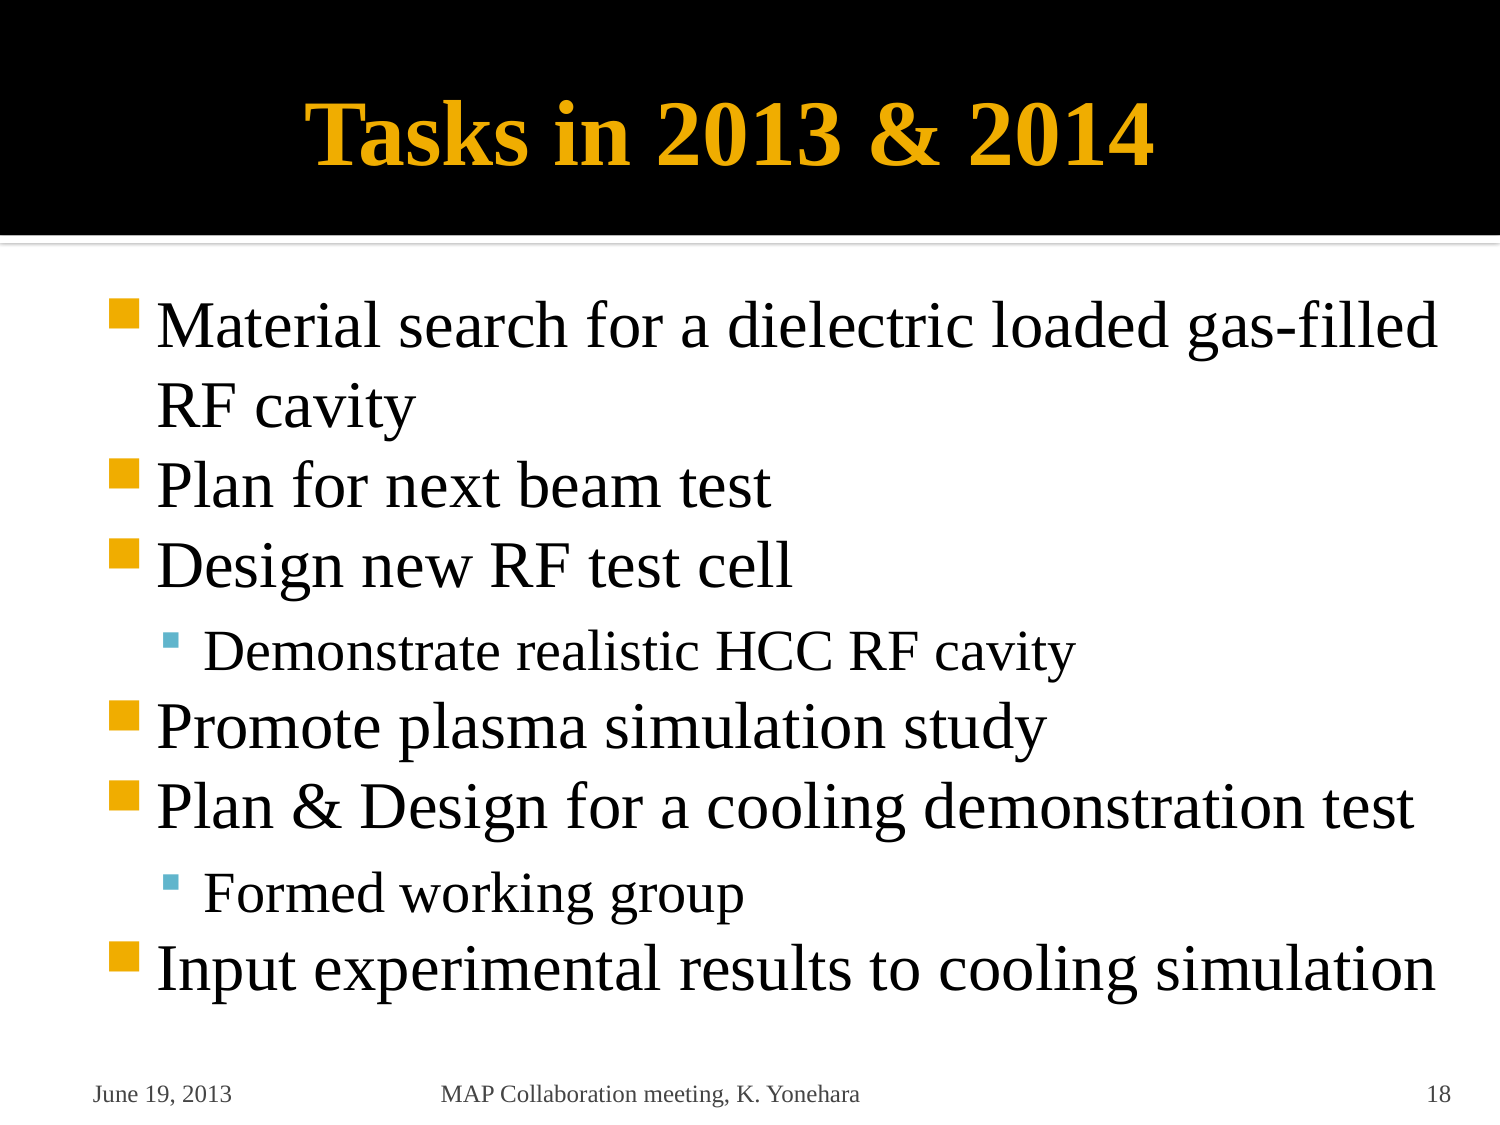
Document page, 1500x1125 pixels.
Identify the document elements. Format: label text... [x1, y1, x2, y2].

title Tasks in 2013 & 2014 [289, 25, 1273, 231]
list Material search for a dielectric loaded gas-filled RF cavity Plan for next beam test Design new RF test cell Demonstrate realistic HCC RF cavity Promote plasma simulation study Plan & Design for a cooling demonstration test Formed working group Input experimental results to cooling simulation [75, 265, 1483, 1063]
slide_number 18 [1345, 1062, 1467, 1108]
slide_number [75, 1062, 425, 1108]
footer MAP Collaboration meeting, K. Yonehara [433, 1062, 1337, 1108]
